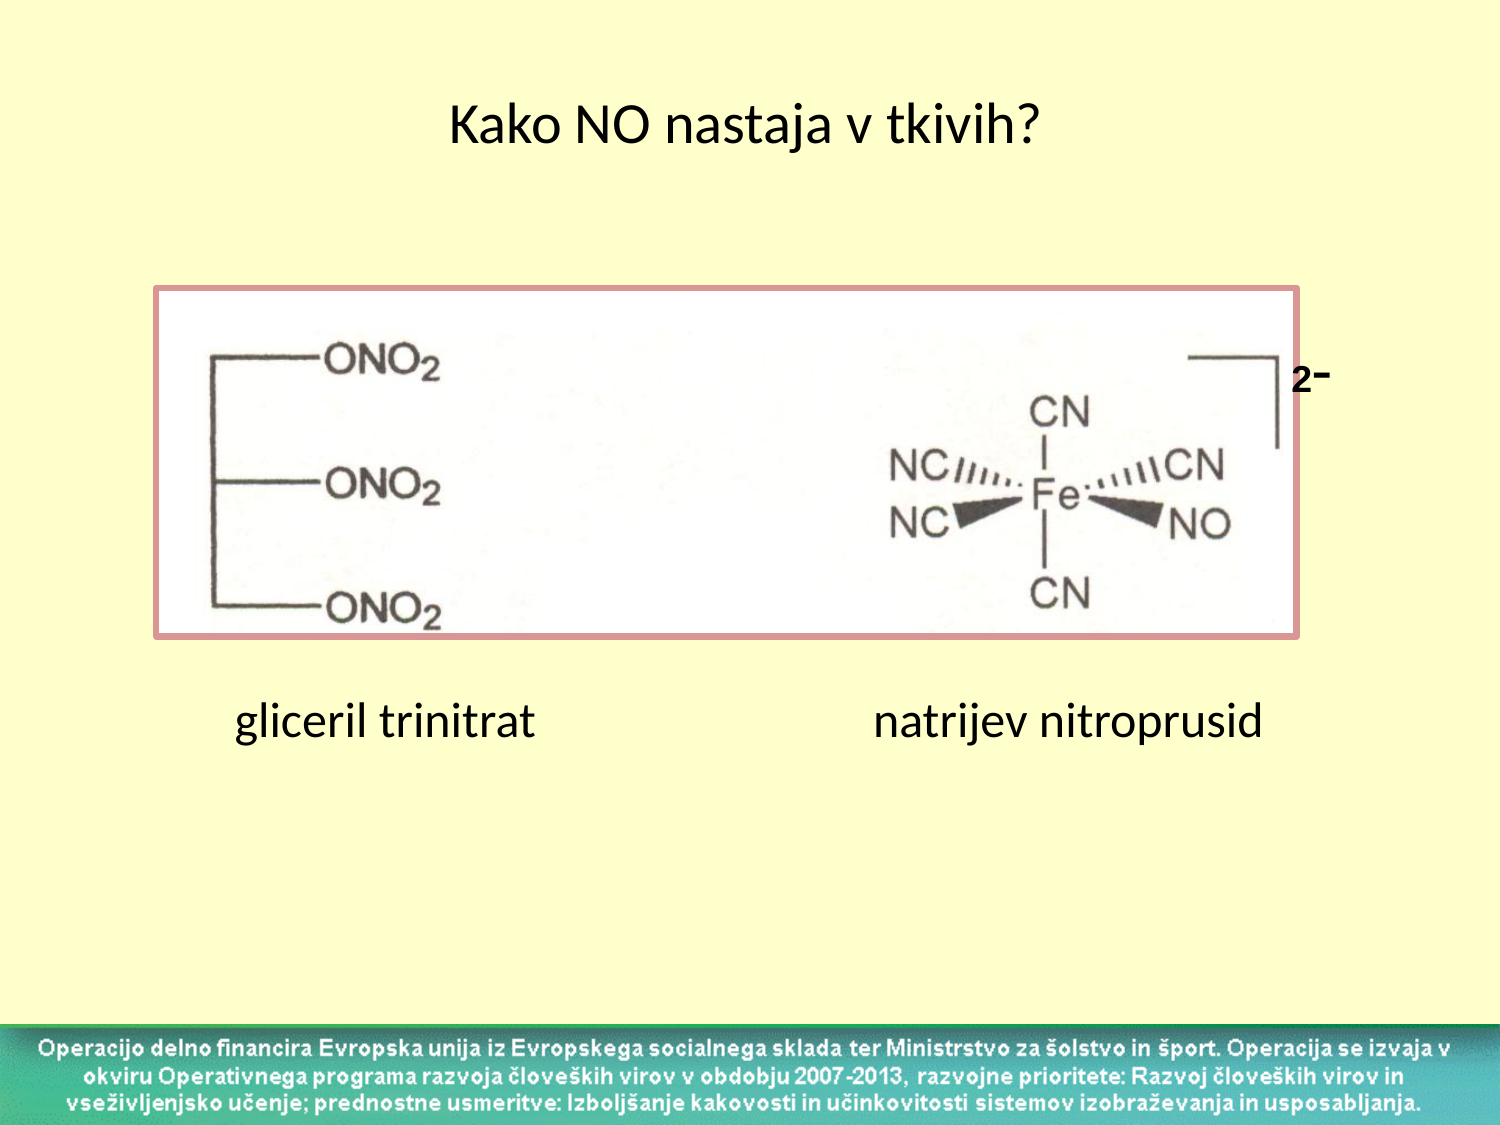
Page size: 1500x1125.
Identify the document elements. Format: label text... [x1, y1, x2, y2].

text_box Kako NO nastaja v tkivih? [434, 78, 1058, 163]
text_box natrijev nitroprusid [858, 680, 1279, 756]
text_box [159, 290, 1354, 634]
text_box gliceril trinitrat [219, 680, 551, 756]
picture [0, 1024, 1500, 1125]
